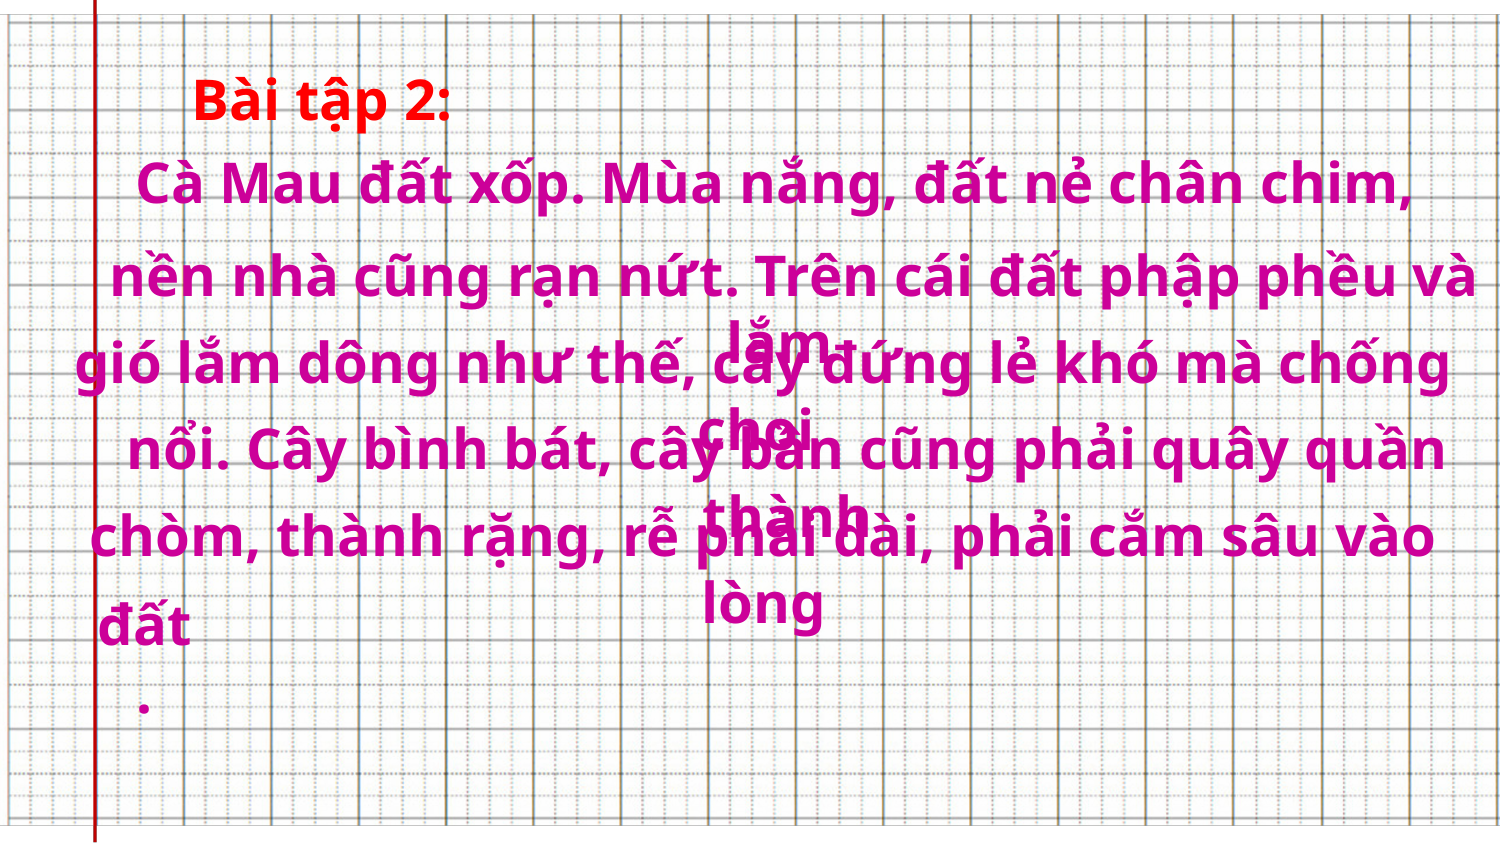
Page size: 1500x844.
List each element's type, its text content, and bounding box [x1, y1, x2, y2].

text_box đất. [76, 582, 213, 732]
text_box gió lắm dông như thế, cây đứng lẻ khó mà chống chọi [22, 319, 1500, 470]
picture [0, 0, 1500, 844]
text_box Bài tập 2: [153, 56, 491, 139]
text_box chòm, thành rặng, rễ phải dài, phải cắm sâu vào lòng [22, 492, 1500, 643]
text_box Cà Mau đất xốp. Mùa nắng, đất nẻ chân chim, [41, 139, 1500, 223]
text_box nổi. Cây bình bát, cây bần cũng phải quây quần thành [46, 405, 1500, 492]
text_box nền nhà cũng rạn nứt. Trên cái đất phập phều và lắm [53, 232, 1500, 319]
